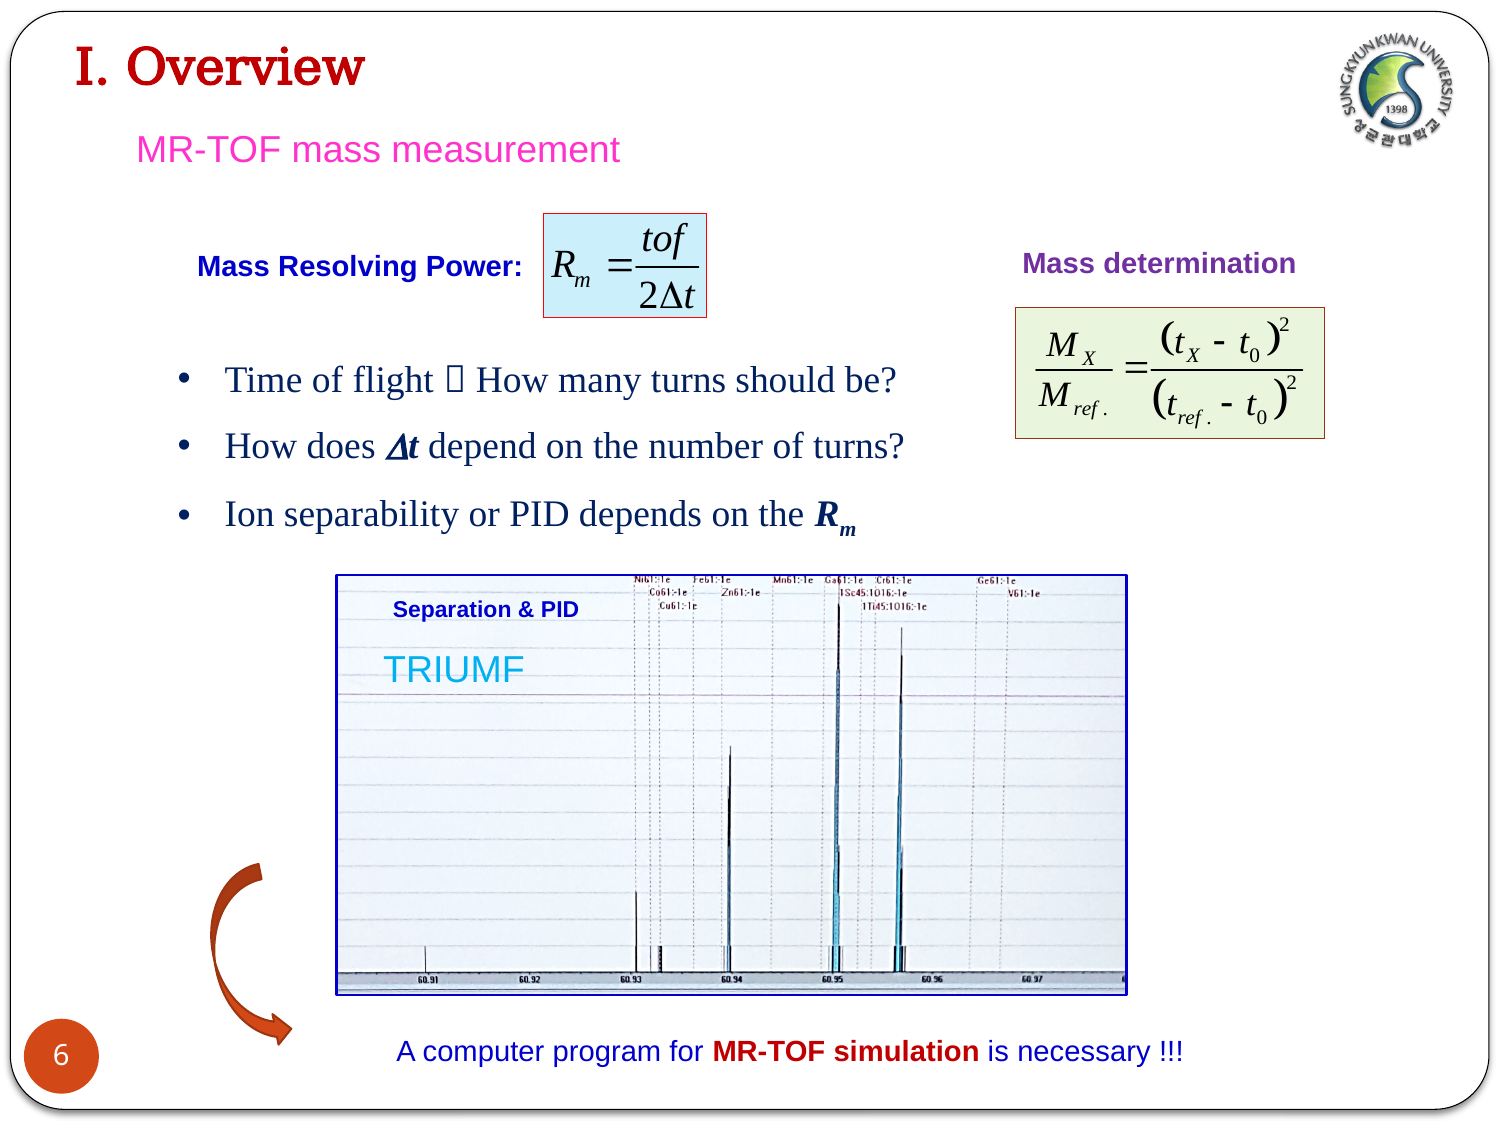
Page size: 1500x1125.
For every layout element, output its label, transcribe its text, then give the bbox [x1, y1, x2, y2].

text_box Time of flight  How many turns should be? How does t depend on the number of turns? Ion separability or PID depends on the Rm [162, 338, 1039, 548]
text_box MR-TOF mass measurement [61, 117, 706, 177]
slide_number 6 [23, 1018, 99, 1094]
text_box A computer program for MR-TOF simulation is necessary !!! [381, 1024, 1200, 1075]
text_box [337, 575, 1126, 995]
text_box I. Overview [59, 18, 735, 109]
picture [1337, 31, 1455, 150]
text_box [210, 862, 293, 1046]
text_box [1001, 236, 1325, 439]
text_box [181, 213, 708, 318]
